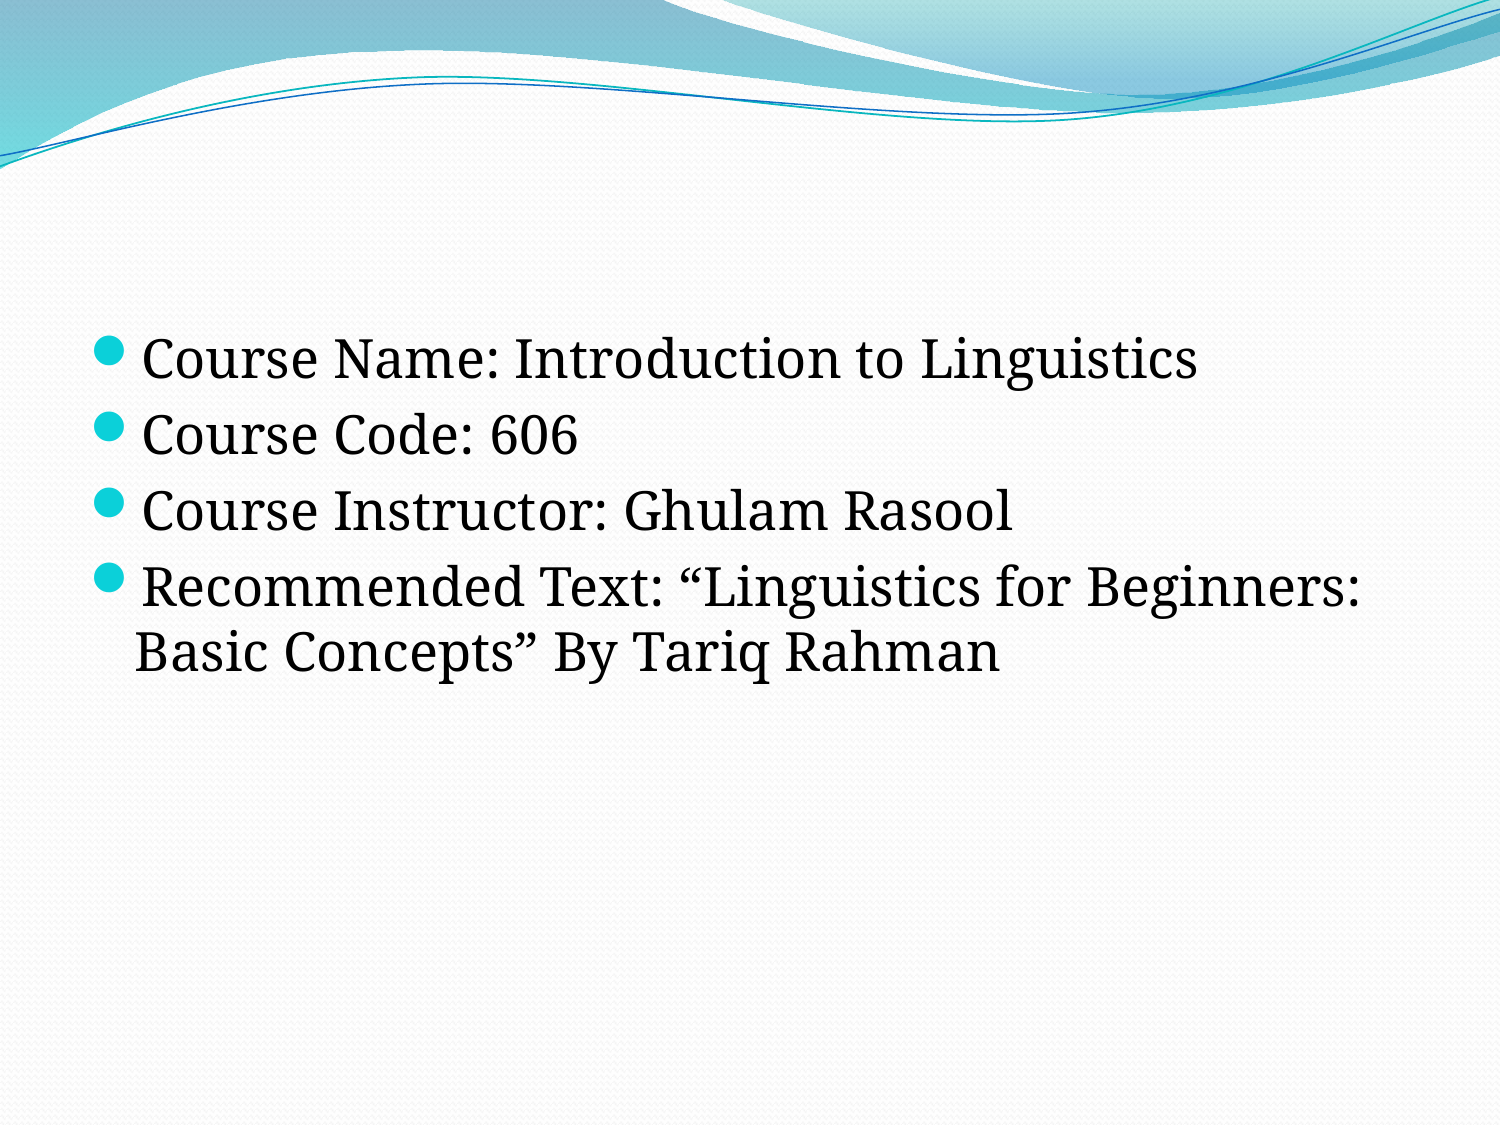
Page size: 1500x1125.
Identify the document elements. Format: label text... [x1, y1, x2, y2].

list Course Name: Introduction to Linguistics Course Code: 606 Course Instructor: Ghulam Rasool Recommended Text: “Linguistics for Beginners: Basic Concepts” By Tariq Rahman [75, 317, 1425, 1038]
